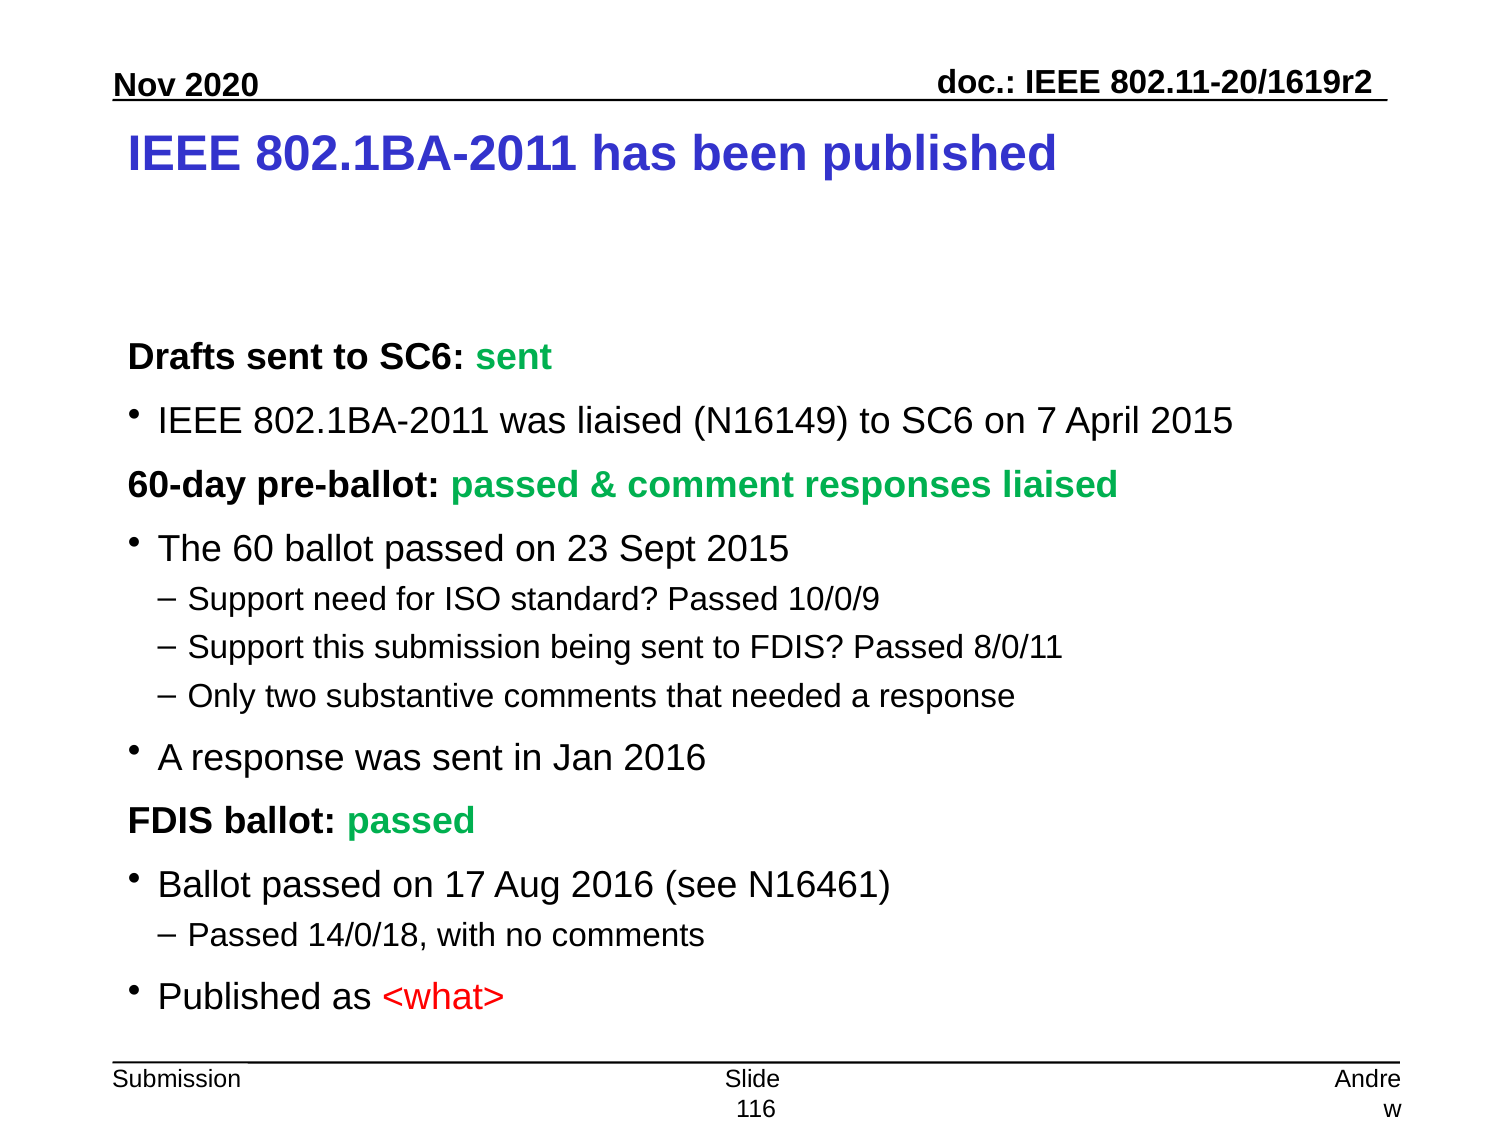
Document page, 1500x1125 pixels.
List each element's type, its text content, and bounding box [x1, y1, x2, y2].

slide_number Slide 116 [709, 1061, 803, 1093]
title IEEE 802.1BA-2011 has been published [112, 112, 1388, 288]
footer Andrew Myles, Cisco [1320, 1061, 1402, 1093]
list Drafts sent to SC6: sent IEEE 802.1BA-2011 was liaised (N16149) to SC6 on 7 April 2015 60-day pre-ballot: passed & comment responses liaised The 60 ballot passed on 23 Sept 2015 Support need for ISO standard? Passed 10/0/9 Support this submission being sent to FDIS? Passed 8/0/11 Only two substantive comments that needed a response A response was sent in Jan 2016 FDIS ballot: passed Ballot passed on 17 Aug 2016 (see N16461) Passed 14/0/18, with no comments Published as <what> [112, 324, 1388, 1000]
